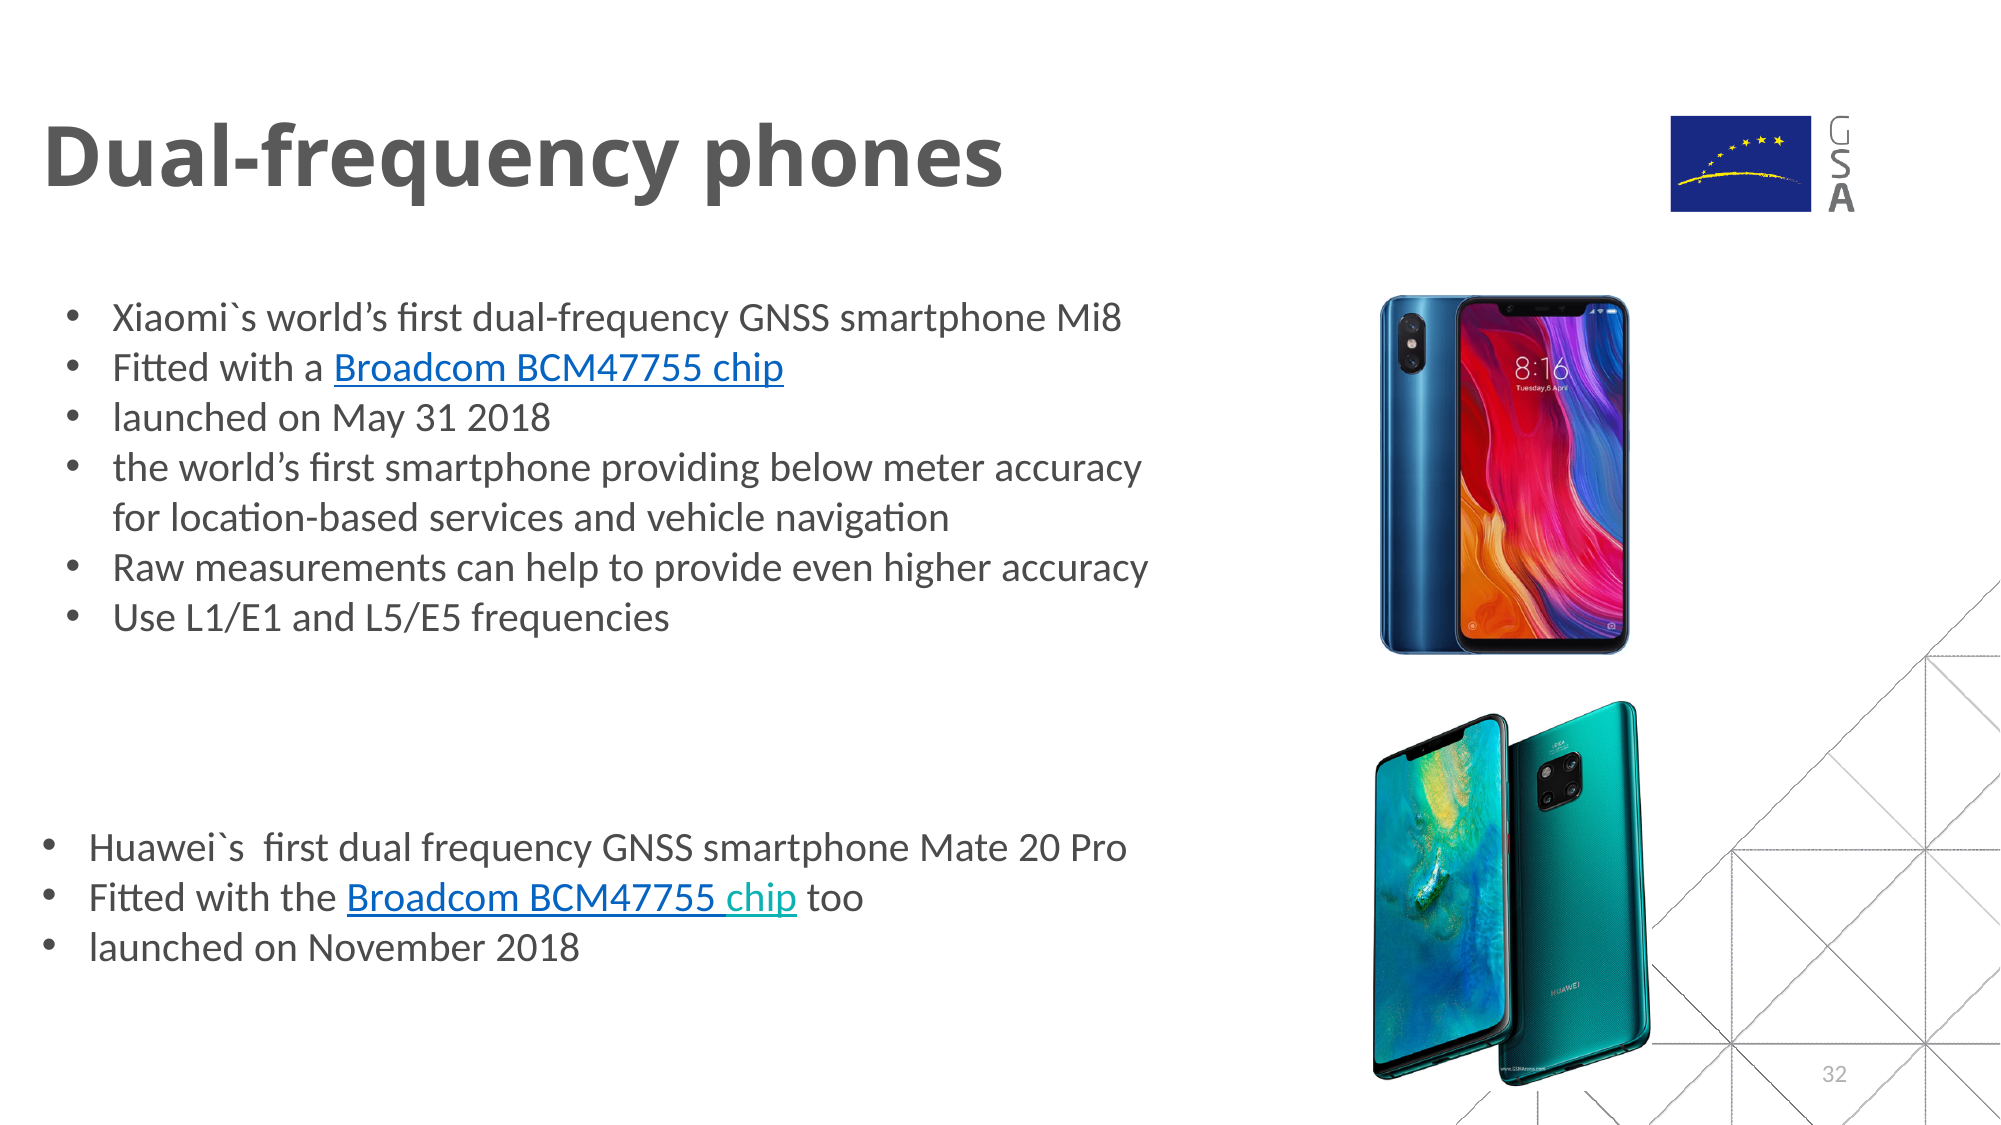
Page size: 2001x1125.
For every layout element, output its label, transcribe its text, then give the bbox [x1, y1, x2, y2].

text_box Dual-frequency phones [27, 96, 1719, 319]
text_box Huawei`s first dual frequency GNSS smartphone Mate 20 Pro Fitted with the Broadcom BCM47755 chip too launched on November 2018 [27, 812, 1178, 978]
slide_number 32 [1412, 1042, 1863, 1103]
picture [1380, 292, 1631, 657]
picture [1719, 105, 1863, 223]
picture [1359, 580, 2001, 1125]
text_box Xiaomi`s world’s first dual-frequency GNSS smartphone Mi8 Fitted with a Broadcom BCM47755 chip launched on May 31 2018 the world’s first smartphone providing below meter accuracy for location-based services and vehicle navigation Raw measurements can help to provide even higher accuracy Use L1/E1 and L5/E5 frequencies [50, 282, 1202, 648]
